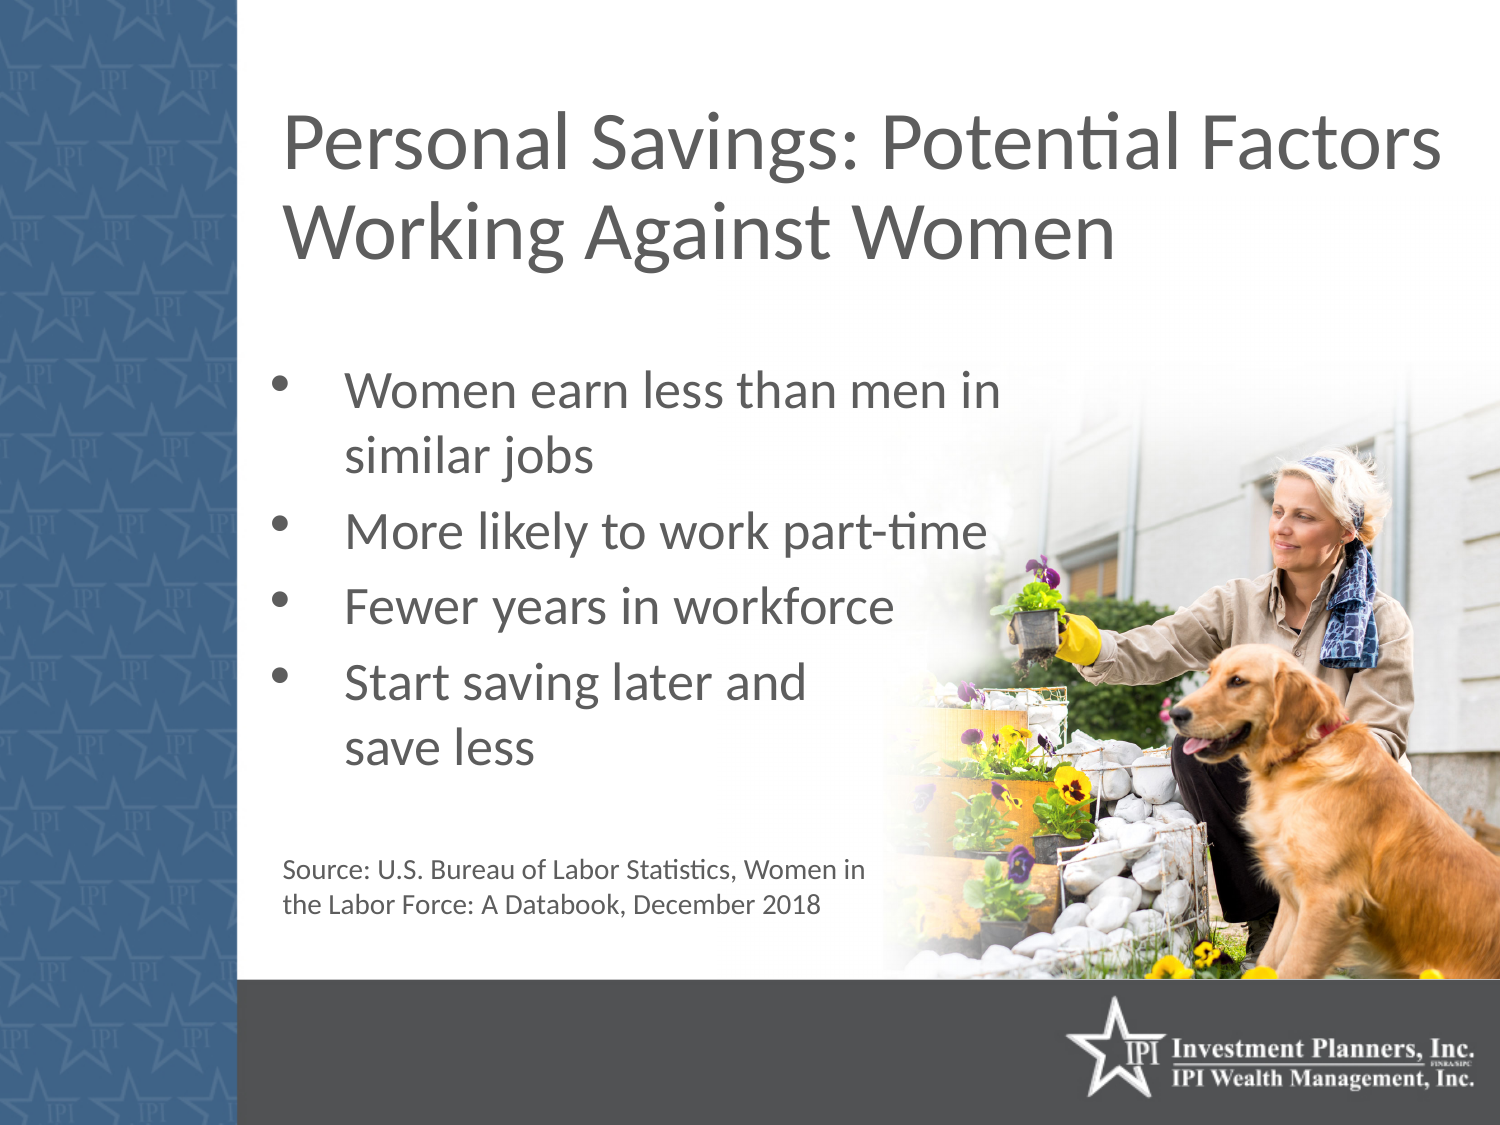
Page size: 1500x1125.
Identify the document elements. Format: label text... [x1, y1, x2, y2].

text_box Source: U.S. Bureau of Labor Statistics, Women in the Labor Force: A Databook, December 2018 [267, 842, 712, 928]
picture [0, 0, 1500, 1125]
title Personal Savings: Potential Factors Working Against Women [267, 87, 1500, 287]
text_box [99, 287, 763, 1030]
